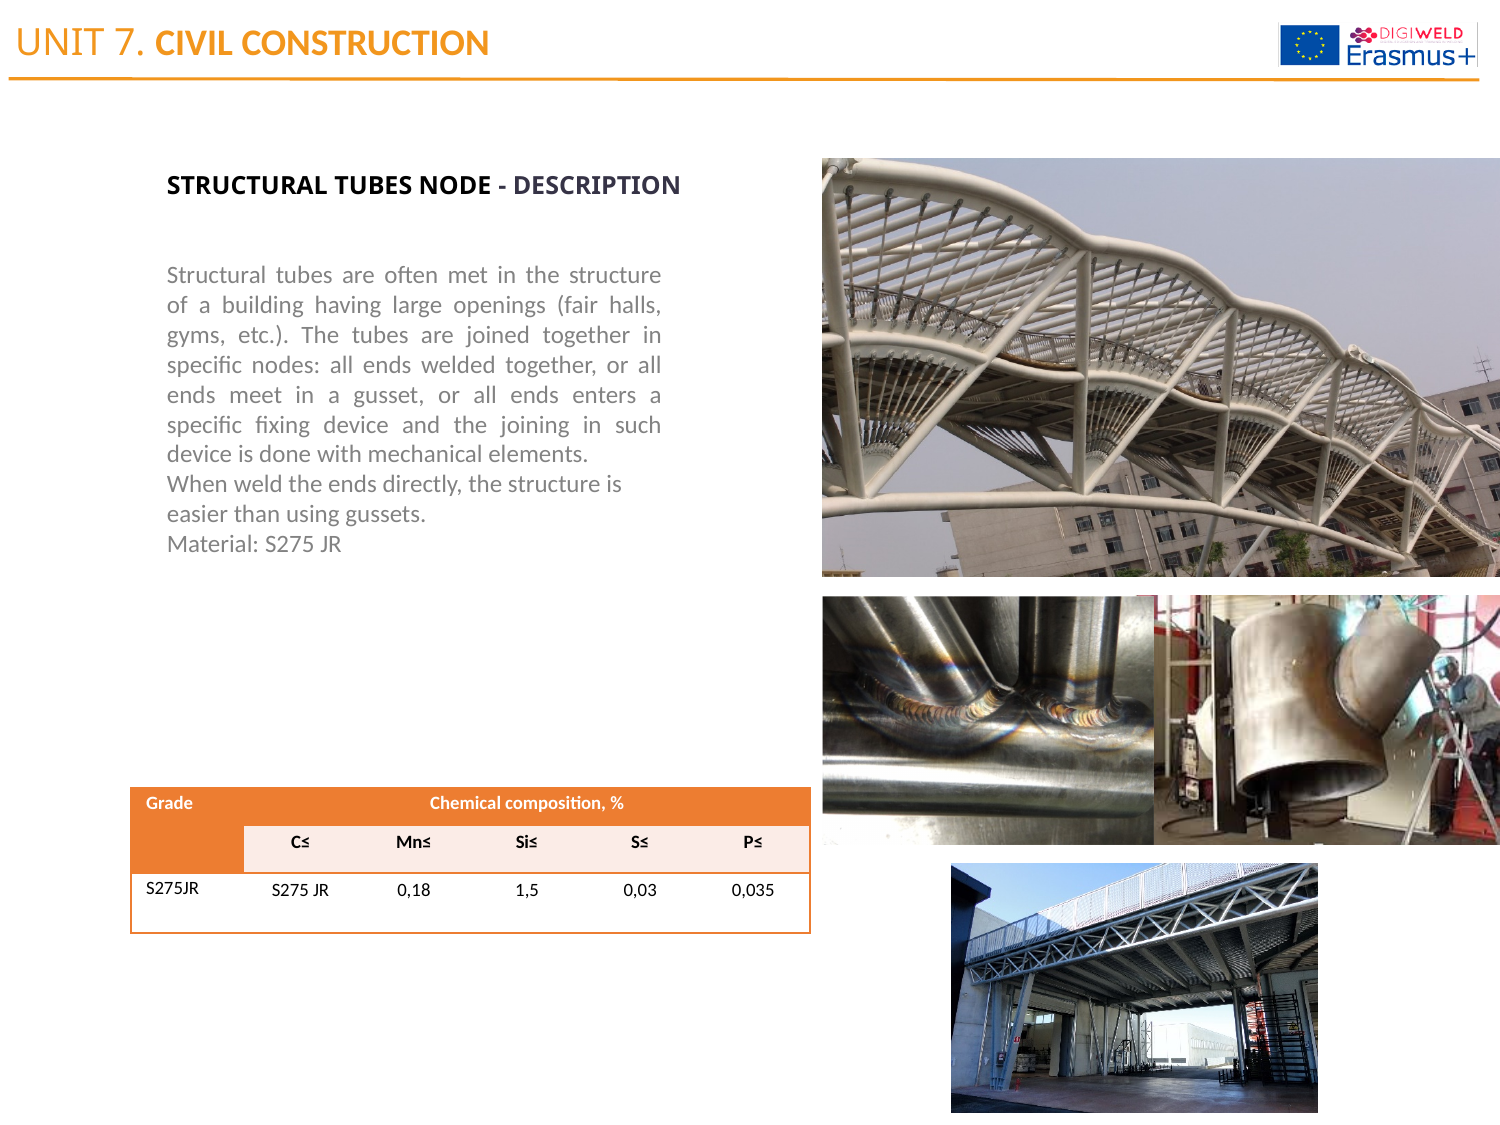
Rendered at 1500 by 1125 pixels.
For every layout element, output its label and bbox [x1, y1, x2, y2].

picture [1133, 21, 1480, 67]
table_cell [132, 874, 809, 932]
title [0, 10, 602, 77]
picture [822, 158, 1500, 1113]
table_header [132, 789, 809, 872]
text_box [152, 161, 822, 566]
table_cell [244, 826, 809, 872]
